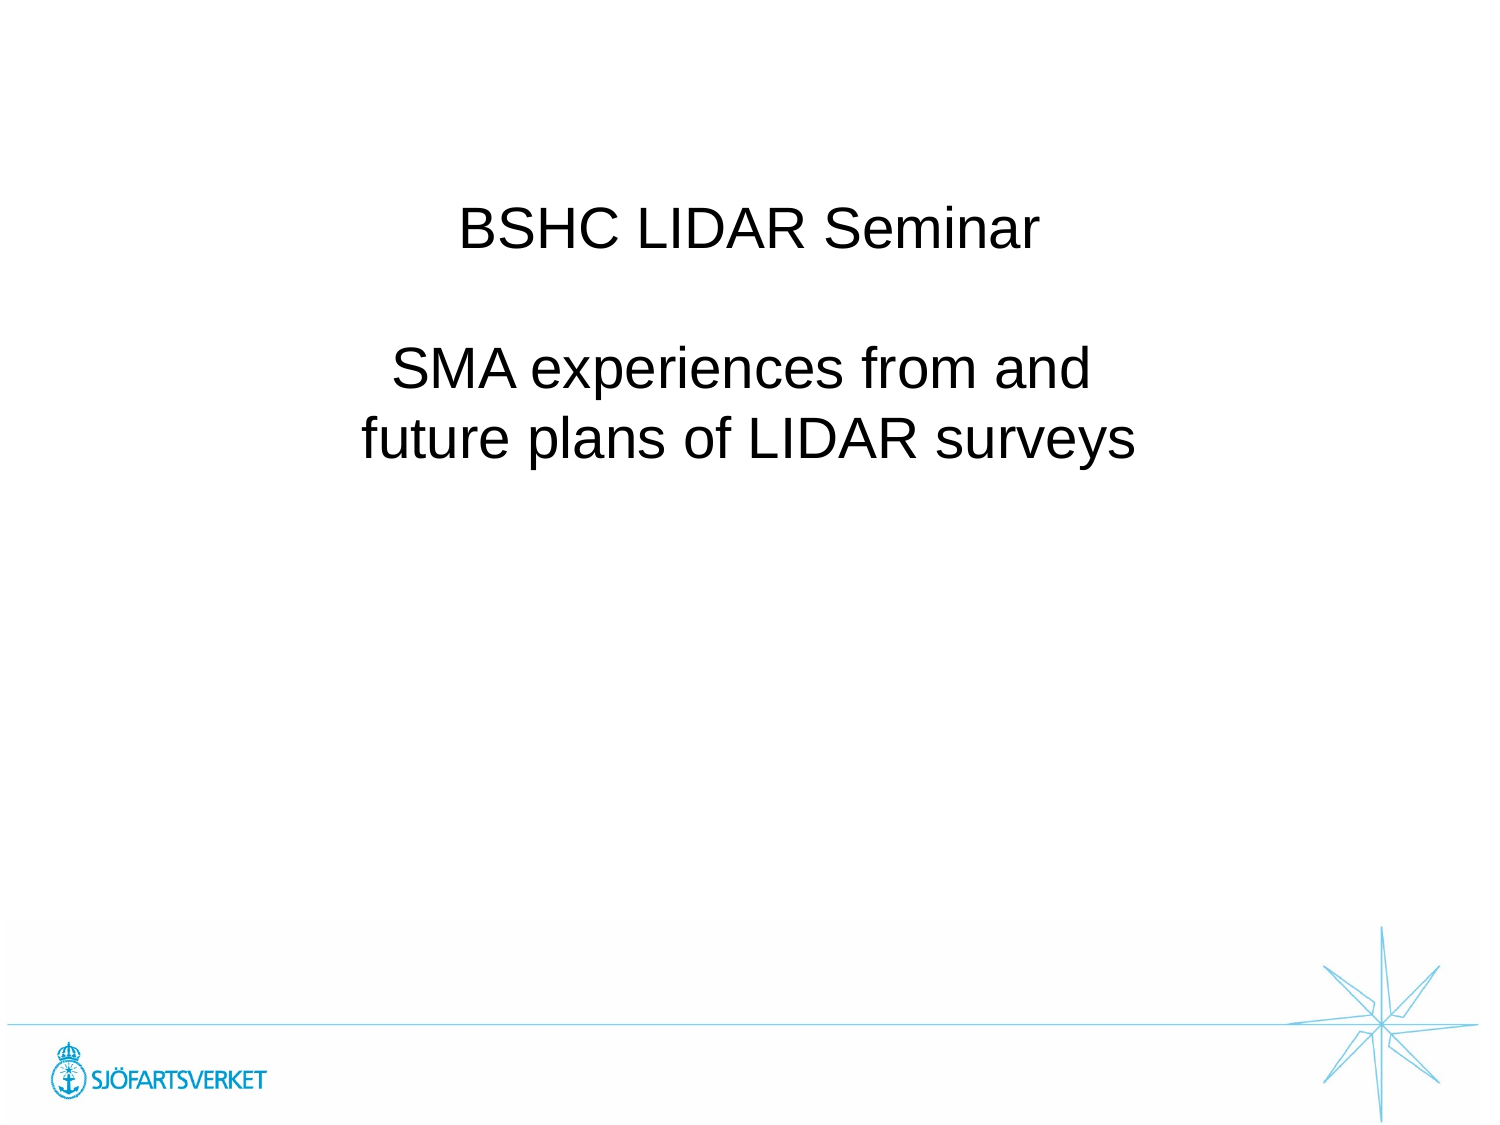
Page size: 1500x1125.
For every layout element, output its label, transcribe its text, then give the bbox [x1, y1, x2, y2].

text_box BSHC LIDAR Seminar SMA experiences from and future plans of LIDAR surveys [0, 42, 1500, 478]
picture [5, 919, 1481, 1125]
